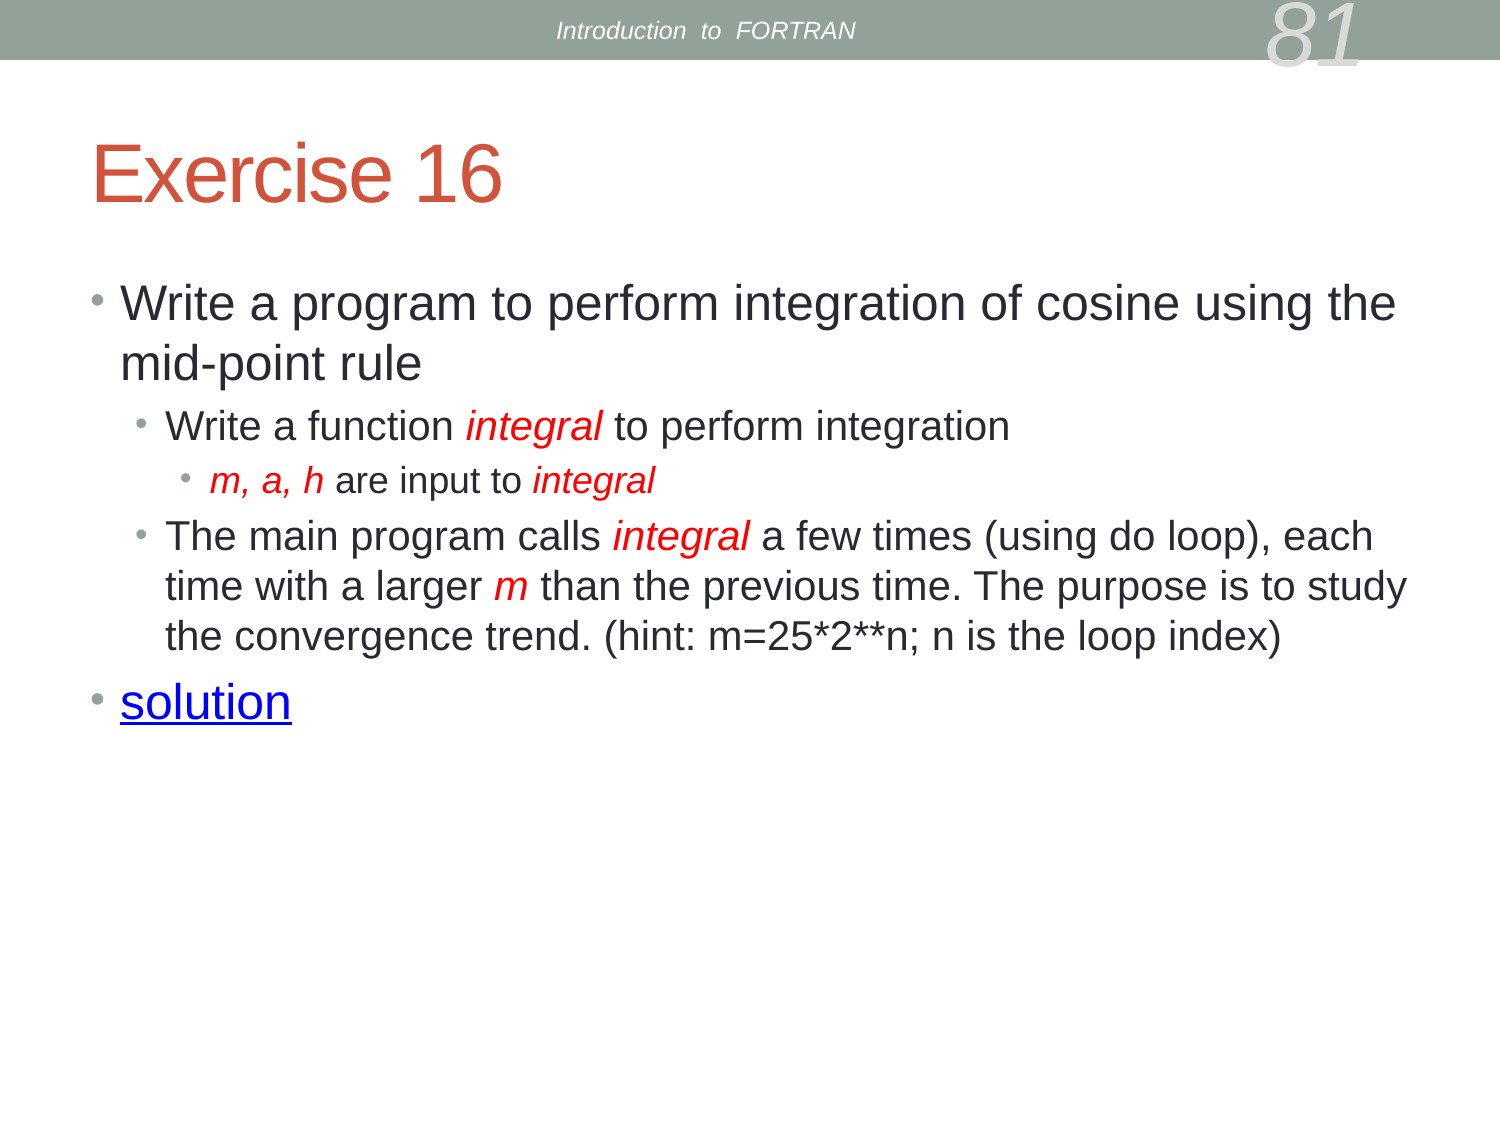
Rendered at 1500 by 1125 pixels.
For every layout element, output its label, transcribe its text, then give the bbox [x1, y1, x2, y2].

slide_number 81 [1250, 3, 1425, 57]
footer Introduction to FORTRAN [368, 3, 1044, 57]
title Exercise 16 [75, 87, 1425, 250]
list Write a program to perform integration of cosine using the mid-point rule Write a function integral to perform integration m, a, h are input to integral The main program calls integral a few times (using do loop), each time with a larger m than the previous time. The purpose is to study the convergence trend. (hint: m=25*2**n; n is the loop index) solution [75, 262, 1425, 1063]
